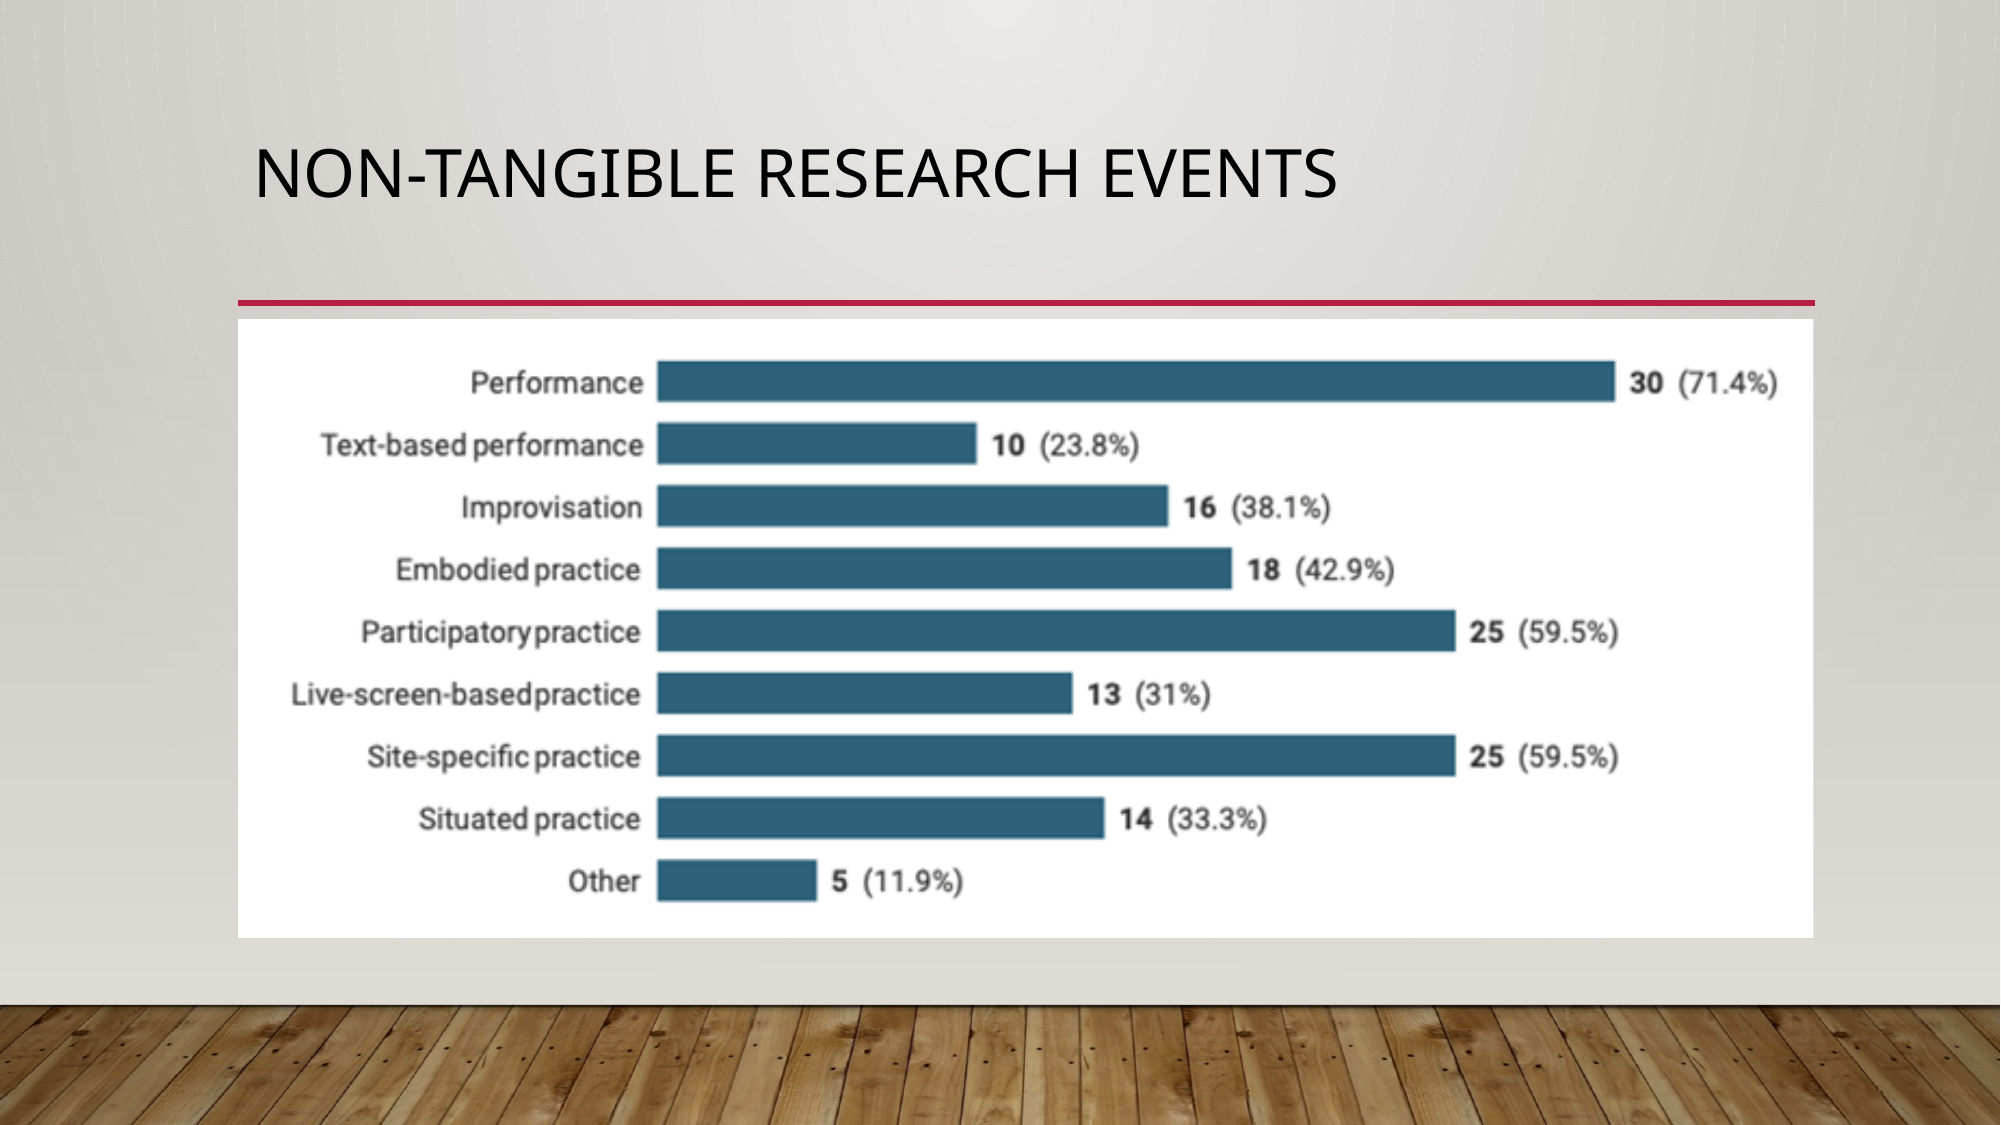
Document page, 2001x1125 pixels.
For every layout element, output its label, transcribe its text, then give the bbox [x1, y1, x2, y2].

picture [0, 1005, 2000, 1125]
title Non-TANGIBLE research events [238, 131, 1814, 305]
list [237, 319, 1814, 938]
